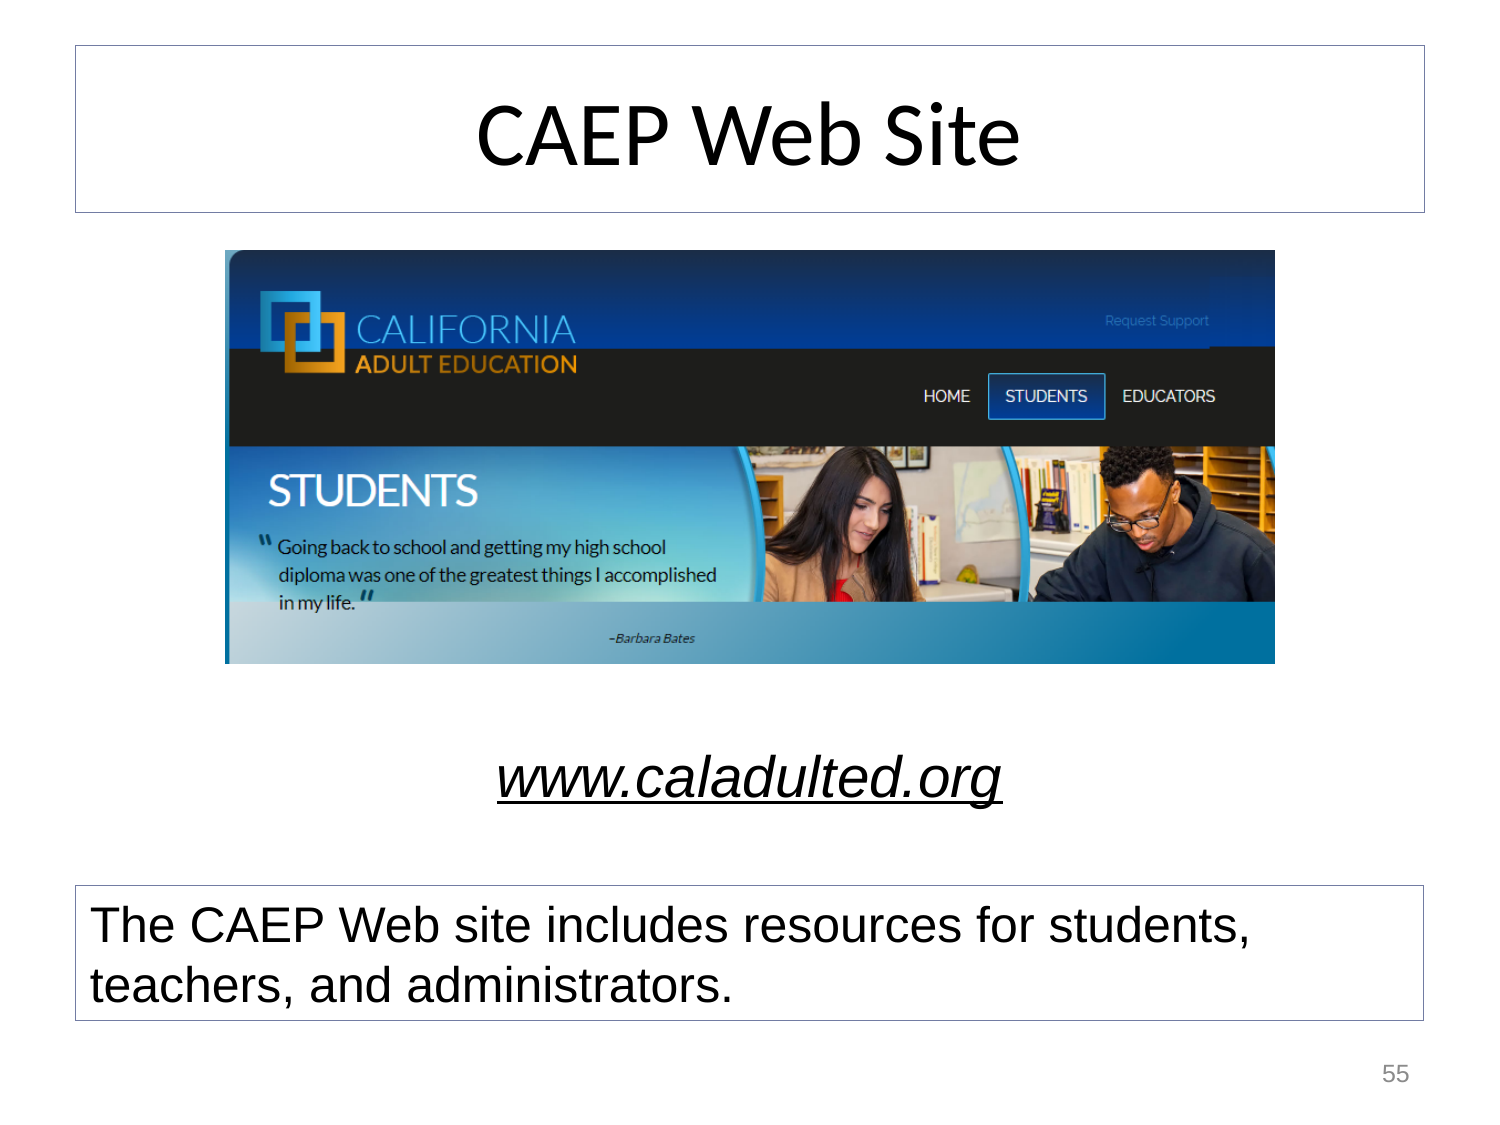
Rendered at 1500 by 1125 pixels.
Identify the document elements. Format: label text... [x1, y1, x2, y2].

title CAEP Web Site [75, 45, 1425, 213]
picture [225, 250, 1275, 664]
text_box www.caladulted.org [477, 731, 1023, 817]
slide_number 55 [1074, 1042, 1425, 1103]
text_box The CAEP Web site includes resources for students, teachers, and administrators. [75, 885, 1424, 1021]
